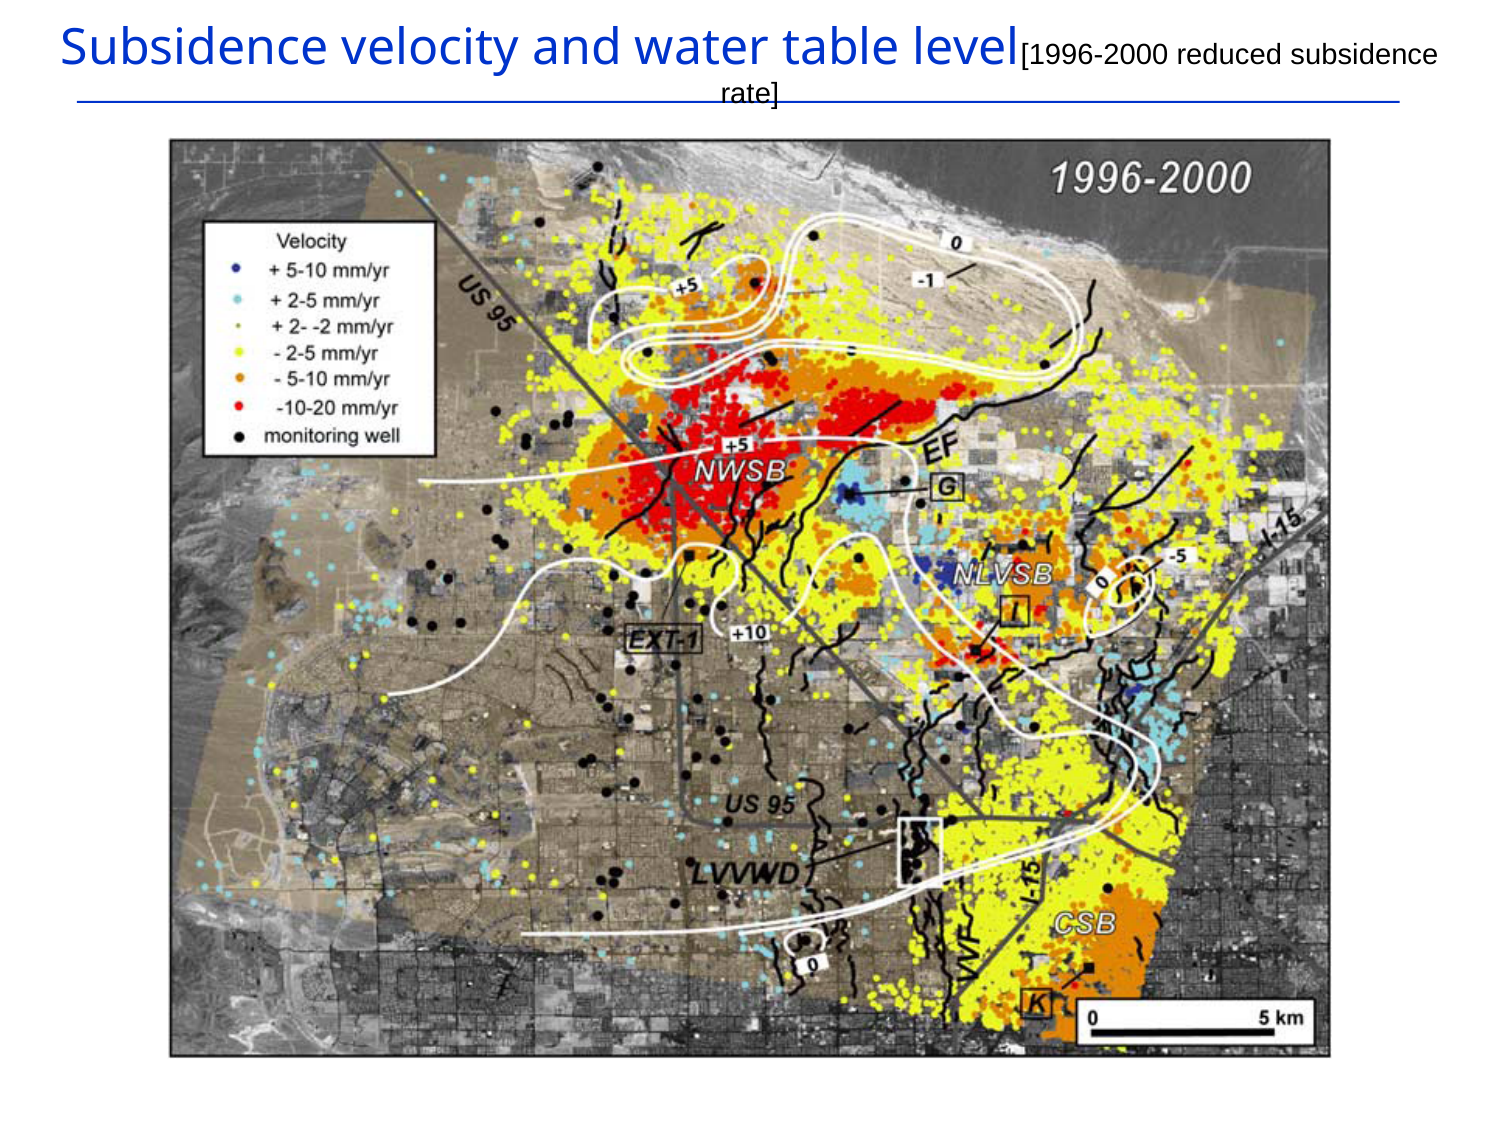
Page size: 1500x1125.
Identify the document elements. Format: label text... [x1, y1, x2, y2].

picture [167, 137, 1333, 1059]
text_box Subsidence velocity and water table level[1996-2000 reduced subsidence rate] [35, 7, 1465, 72]
